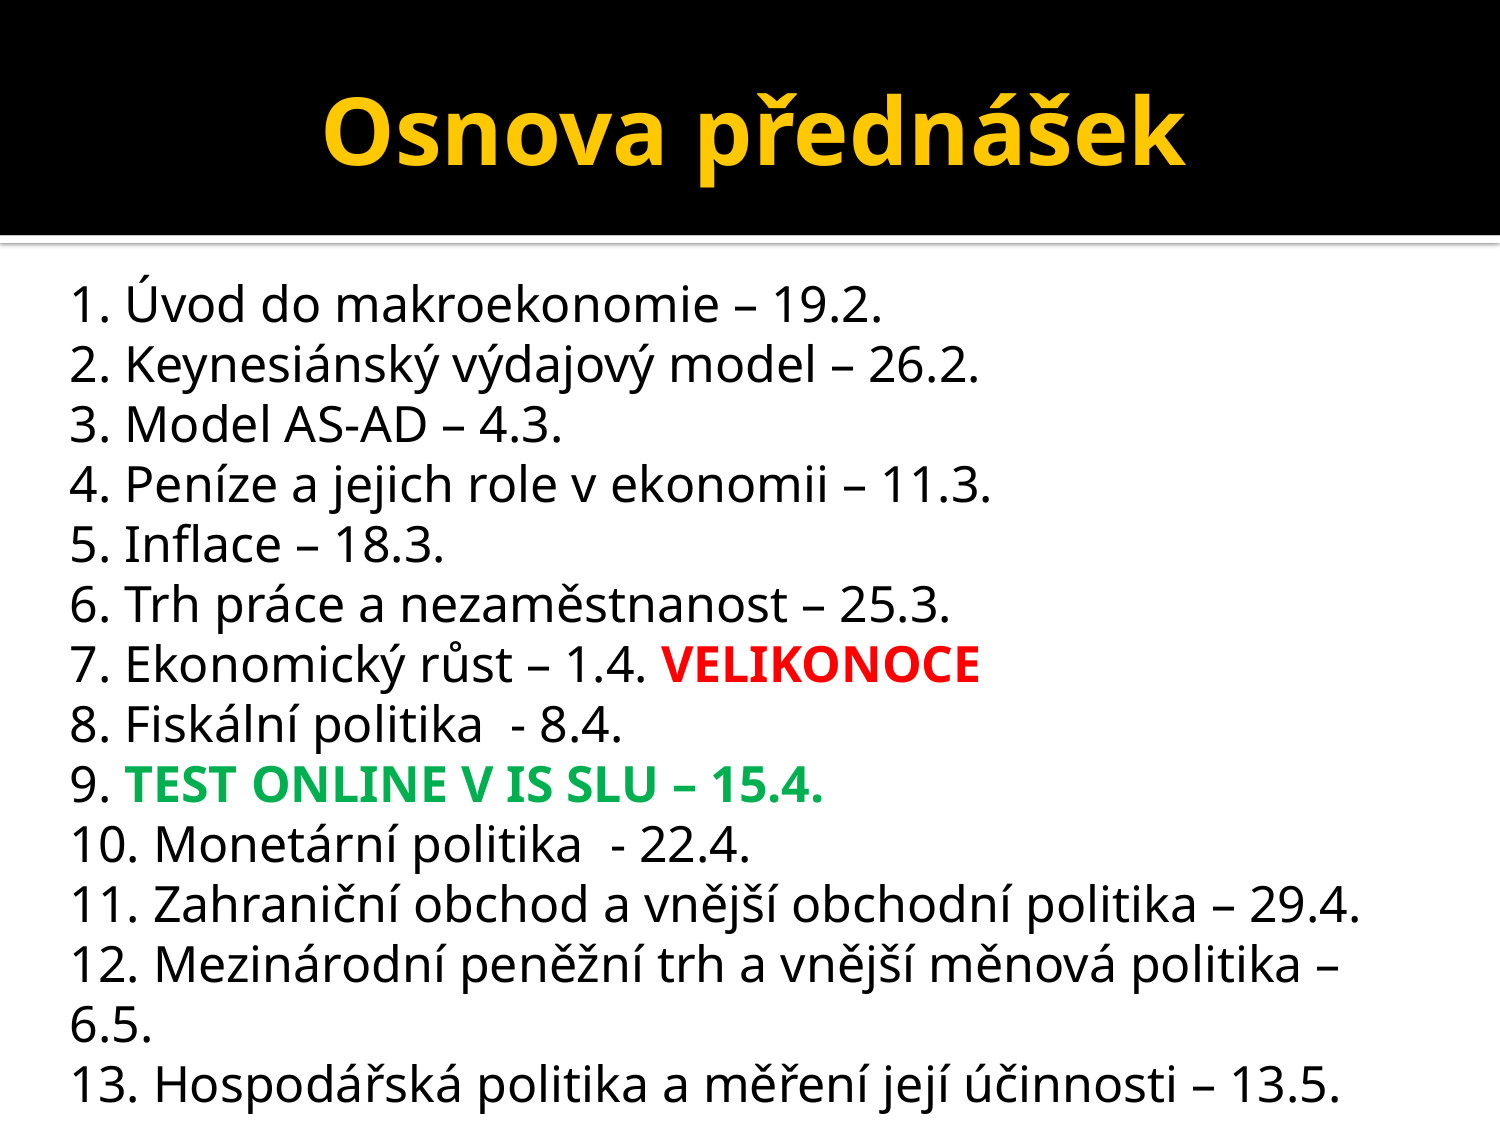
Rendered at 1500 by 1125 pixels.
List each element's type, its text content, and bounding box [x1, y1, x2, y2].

title Osnova přednášek [75, 25, 1425, 231]
list 1. Úvod do makroekonomie – 19.2. 2. Keynesiánský výdajový model – 26.2. 3. Model AS-AD – 4.3. 4. Peníze a jejich role v ekonomii – 11.3. 5. Inflace – 18.3. 6. Trh práce a nezaměstnanost – 25.3. 7. Ekonomický růst – 1.4. VELIKONOCE 8. Fiskální politika - 8.4. 9. TEST ONLINE V IS SLU – 15.4. 10. Monetární politika - 22.4. 11. Zahraniční obchod a vnější obchodní politika – 29.4. 12. Mezinárodní peněžní trh a vnější měnová politika – 6.5. 13. Hospodářská politika a měření její účinnosti – 13.5. [41, 257, 1421, 1107]
